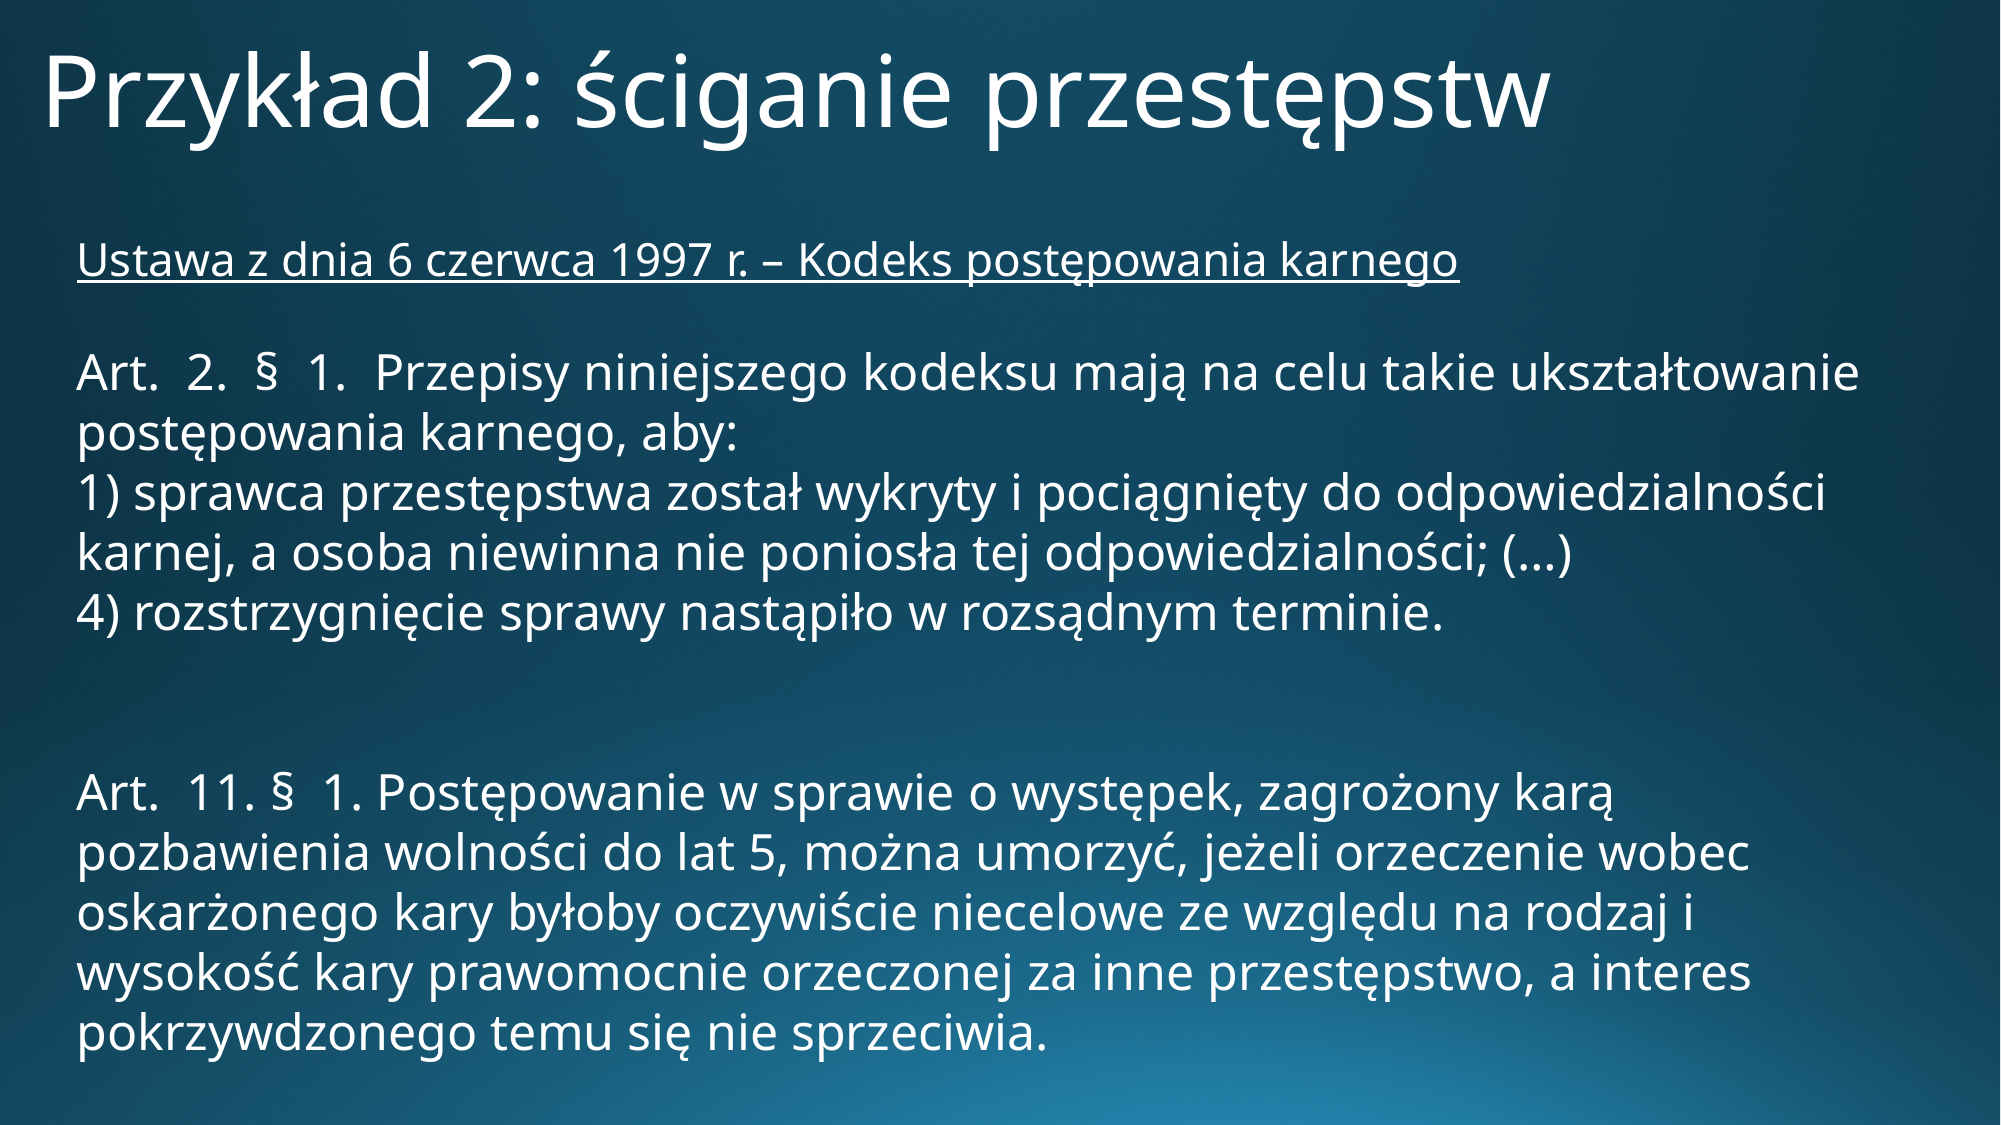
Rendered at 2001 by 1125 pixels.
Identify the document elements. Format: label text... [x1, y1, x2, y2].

picture [0, 0, 2001, 1125]
title Przykład 2: ściganie przestępstw [25, 10, 1580, 180]
text_box Ustawa z dnia 6 czerwca 1997 r. – Kodeks postępowania karnego Art. 2. § 1. Przepisy niniejszego kodeksu mają na celu takie ukształtowanie postępowania karnego, aby: 1) sprawca przestępstwa został wykryty i pociągnięty do odpowiedzialności karnej, a osoba niewinna nie poniosła tej odpowiedzialności; (…) 4) rozstrzygnięcie sprawy nastąpiło w rozsądnym terminie. Art. 11. § 1. Postępowanie w sprawie o występek, zagrożony karą pozbawienia wolności do lat 5, można umorzyć, jeżeli orzeczenie wobec oskarżonego kary byłoby oczywiście niecelowe ze względu na rodzaj i wysokość kary prawomocnie orzeczonej za inne przestępstwo, a interes pokrzywdzonego temu się nie sprzeciwia. [61, 223, 1920, 1123]
